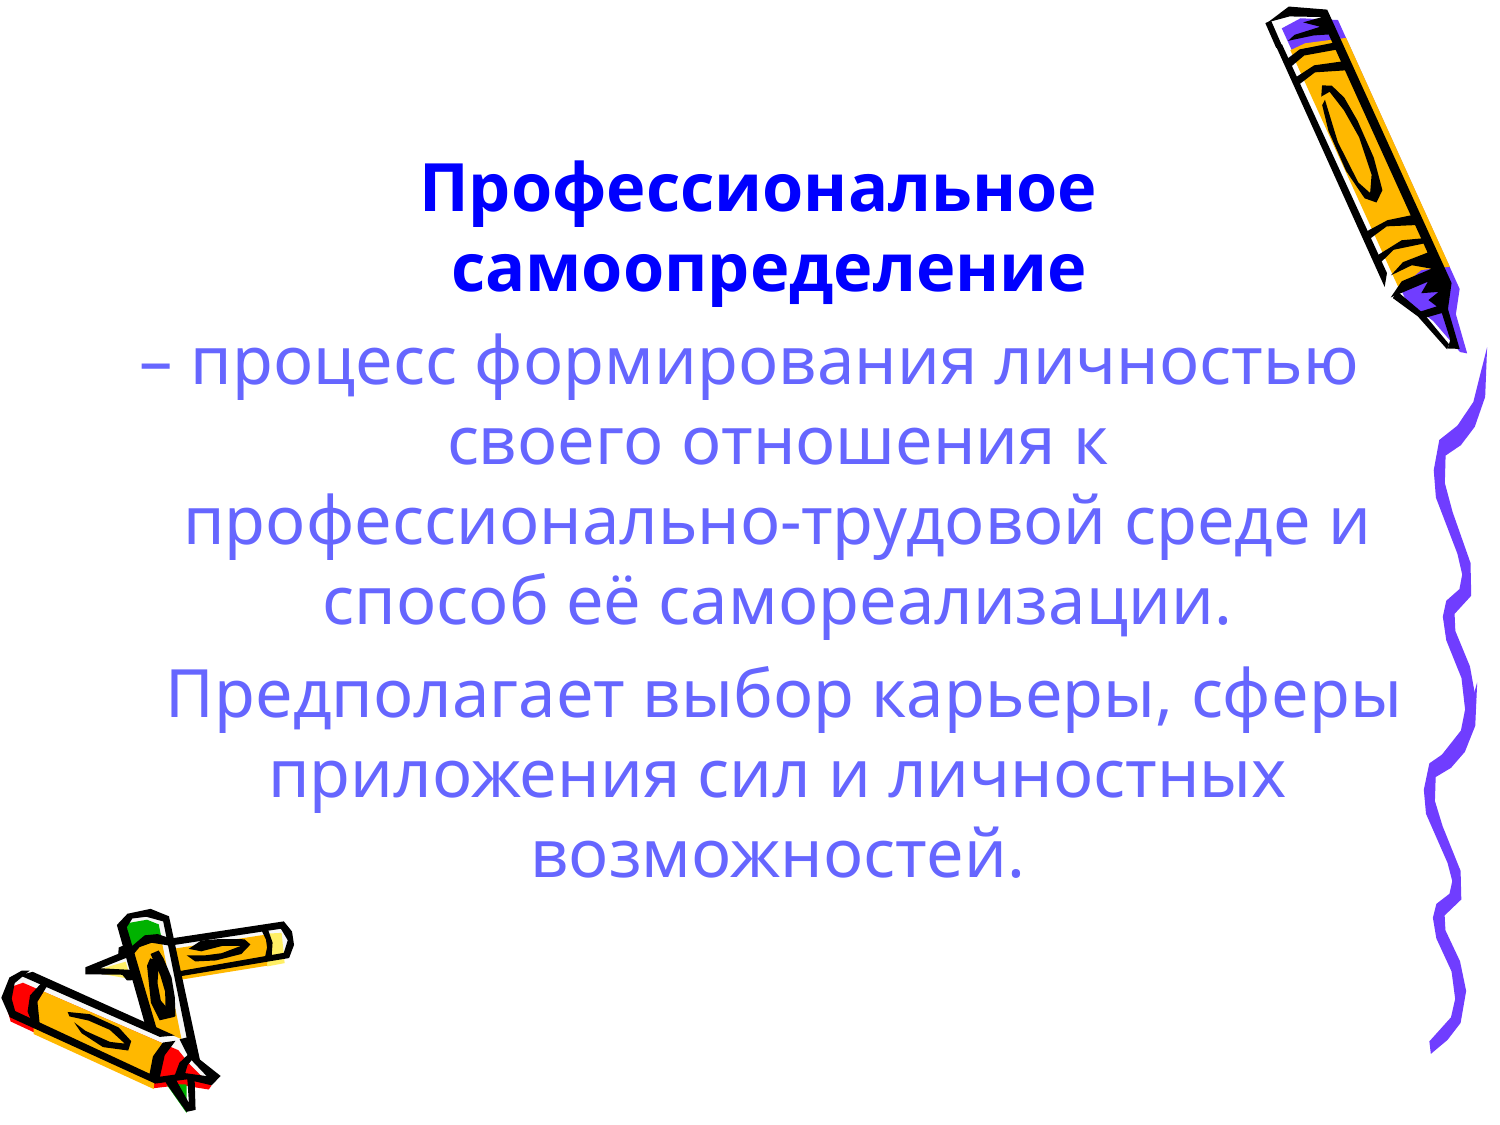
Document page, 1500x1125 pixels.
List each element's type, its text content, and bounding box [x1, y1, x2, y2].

list Профессиональное самоопределение – процесс формирования личностью своего отношения к профессионально-трудовой среде и способ её самореализации. Предполагает выбор карьеры, сферы приложения сил и личностных возможностей. [74, 136, 1426, 1006]
